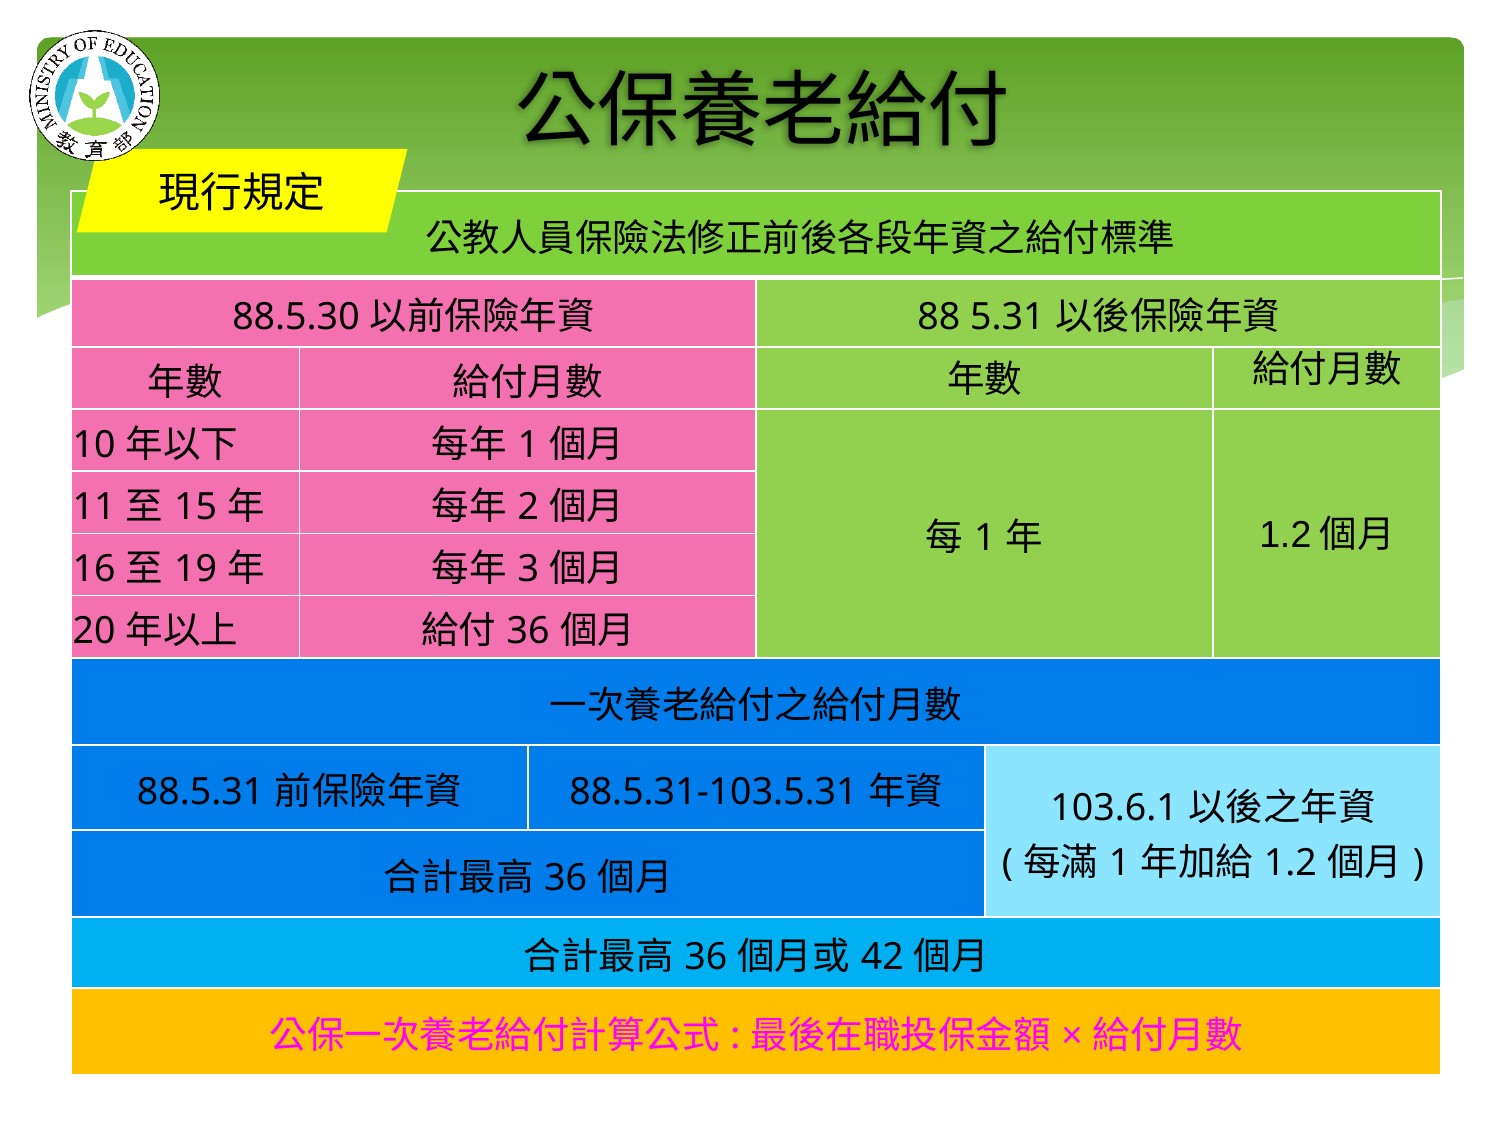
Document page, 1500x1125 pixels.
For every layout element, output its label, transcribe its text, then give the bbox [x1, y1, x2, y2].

table_cell 88.5.31前保險年資 [72, 746, 527, 829]
table_cell 一次養老給付之給付月數 [72, 659, 1440, 744]
table_cell 88.5.31-103.5.31年資 [529, 746, 984, 829]
table_cell 年數 [757, 348, 1212, 408]
table_cell 每年3個月 [300, 534, 755, 595]
table_cell 20年以上 [72, 596, 299, 657]
table_cell 給付月數 [300, 348, 755, 408]
picture [29, 30, 160, 162]
table_header 公教人員保險法修正前後各段年資之給付標準 [72, 192, 1440, 275]
title 公保養老給付 [163, 53, 1431, 160]
table_cell 每年2個月 [300, 472, 755, 533]
table_cell 88.5.30以前保險年資 [72, 280, 755, 346]
table_cell 1.2個月 [1214, 410, 1440, 657]
text_box 現行規定 [76, 148, 408, 233]
table_cell 每1年 [757, 410, 1212, 657]
table_cell 公保一次養老給付計算公式:最後在職投保金額×給付月數 [72, 989, 1440, 1074]
table_cell 16至19年 [72, 534, 299, 595]
table_cell 給付36個月 [300, 596, 755, 657]
table_cell 10年以下 [72, 410, 299, 470]
table_cell 年數 [72, 348, 299, 408]
table_cell 103.6.1以後之年資 (每滿1年加給1.2個月) [986, 746, 1440, 916]
table_cell 合計最高36個月或42個月 [72, 918, 1440, 987]
table_cell 88 5.31以後保險年資 [757, 280, 1440, 346]
table_cell 每年1個月 [300, 410, 755, 470]
table_cell 11至15年 [72, 472, 299, 533]
table_cell 給付月數 [1214, 348, 1440, 408]
table_cell 合計最高36個月 [72, 831, 984, 916]
